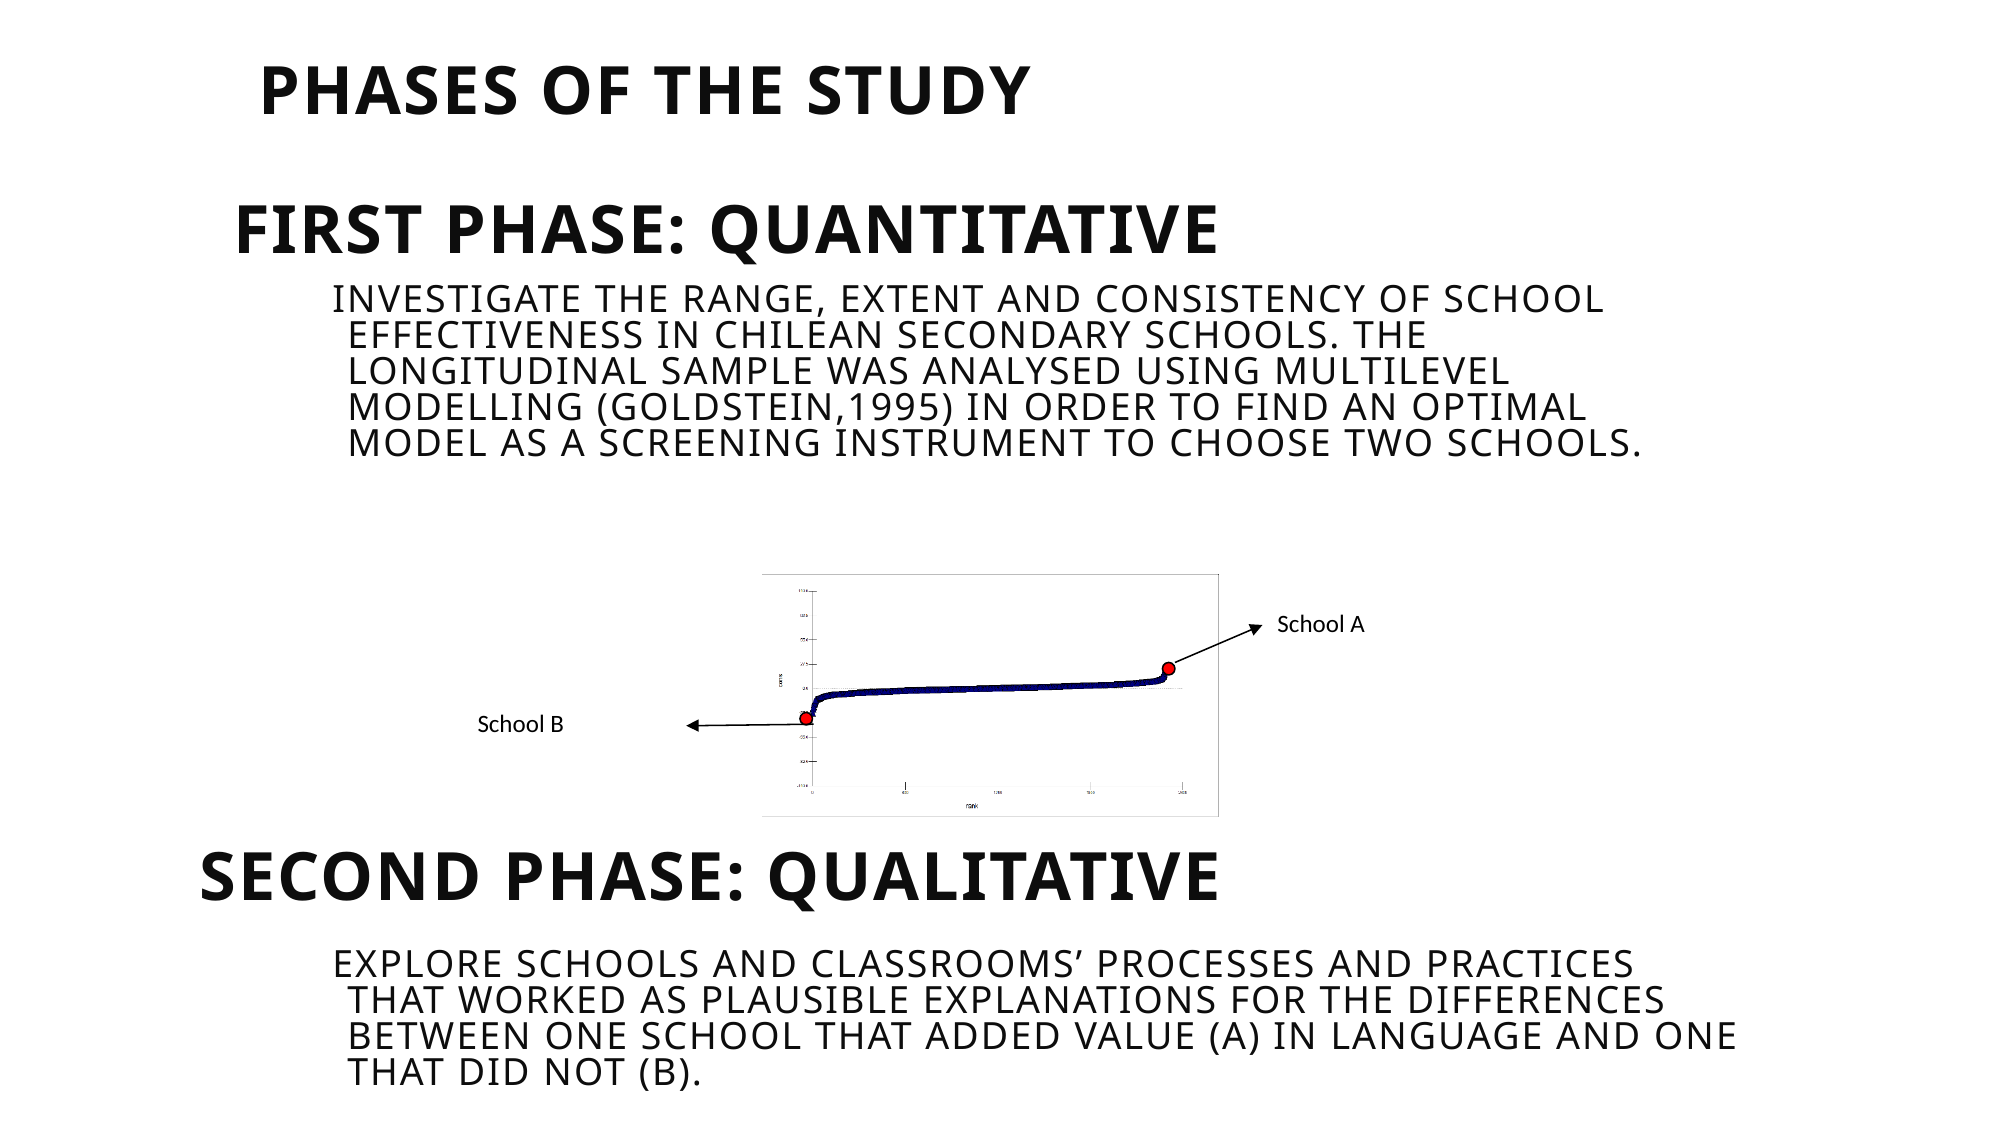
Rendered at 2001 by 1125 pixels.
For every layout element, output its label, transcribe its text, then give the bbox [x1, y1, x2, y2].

list Investigate the range, extent and consistency of school effectiveness in Chilean secondary schools. the longitudinal sample was analysed using multilevel modelling (Goldstein,1995) in order to find an optimal model as a screening instrument to choose two schools. Explore schools and classrooms’ processes and practices that worked as plausible explanations for the differences between one school that added value (A) in Language and one that did not (B). [324, 276, 1750, 1125]
title Phases of the study [243, 11, 1669, 180]
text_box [462, 574, 1381, 817]
text_box First phase: quantitative [218, 179, 1236, 275]
text_box second phase: qualitative [184, 826, 1237, 922]
